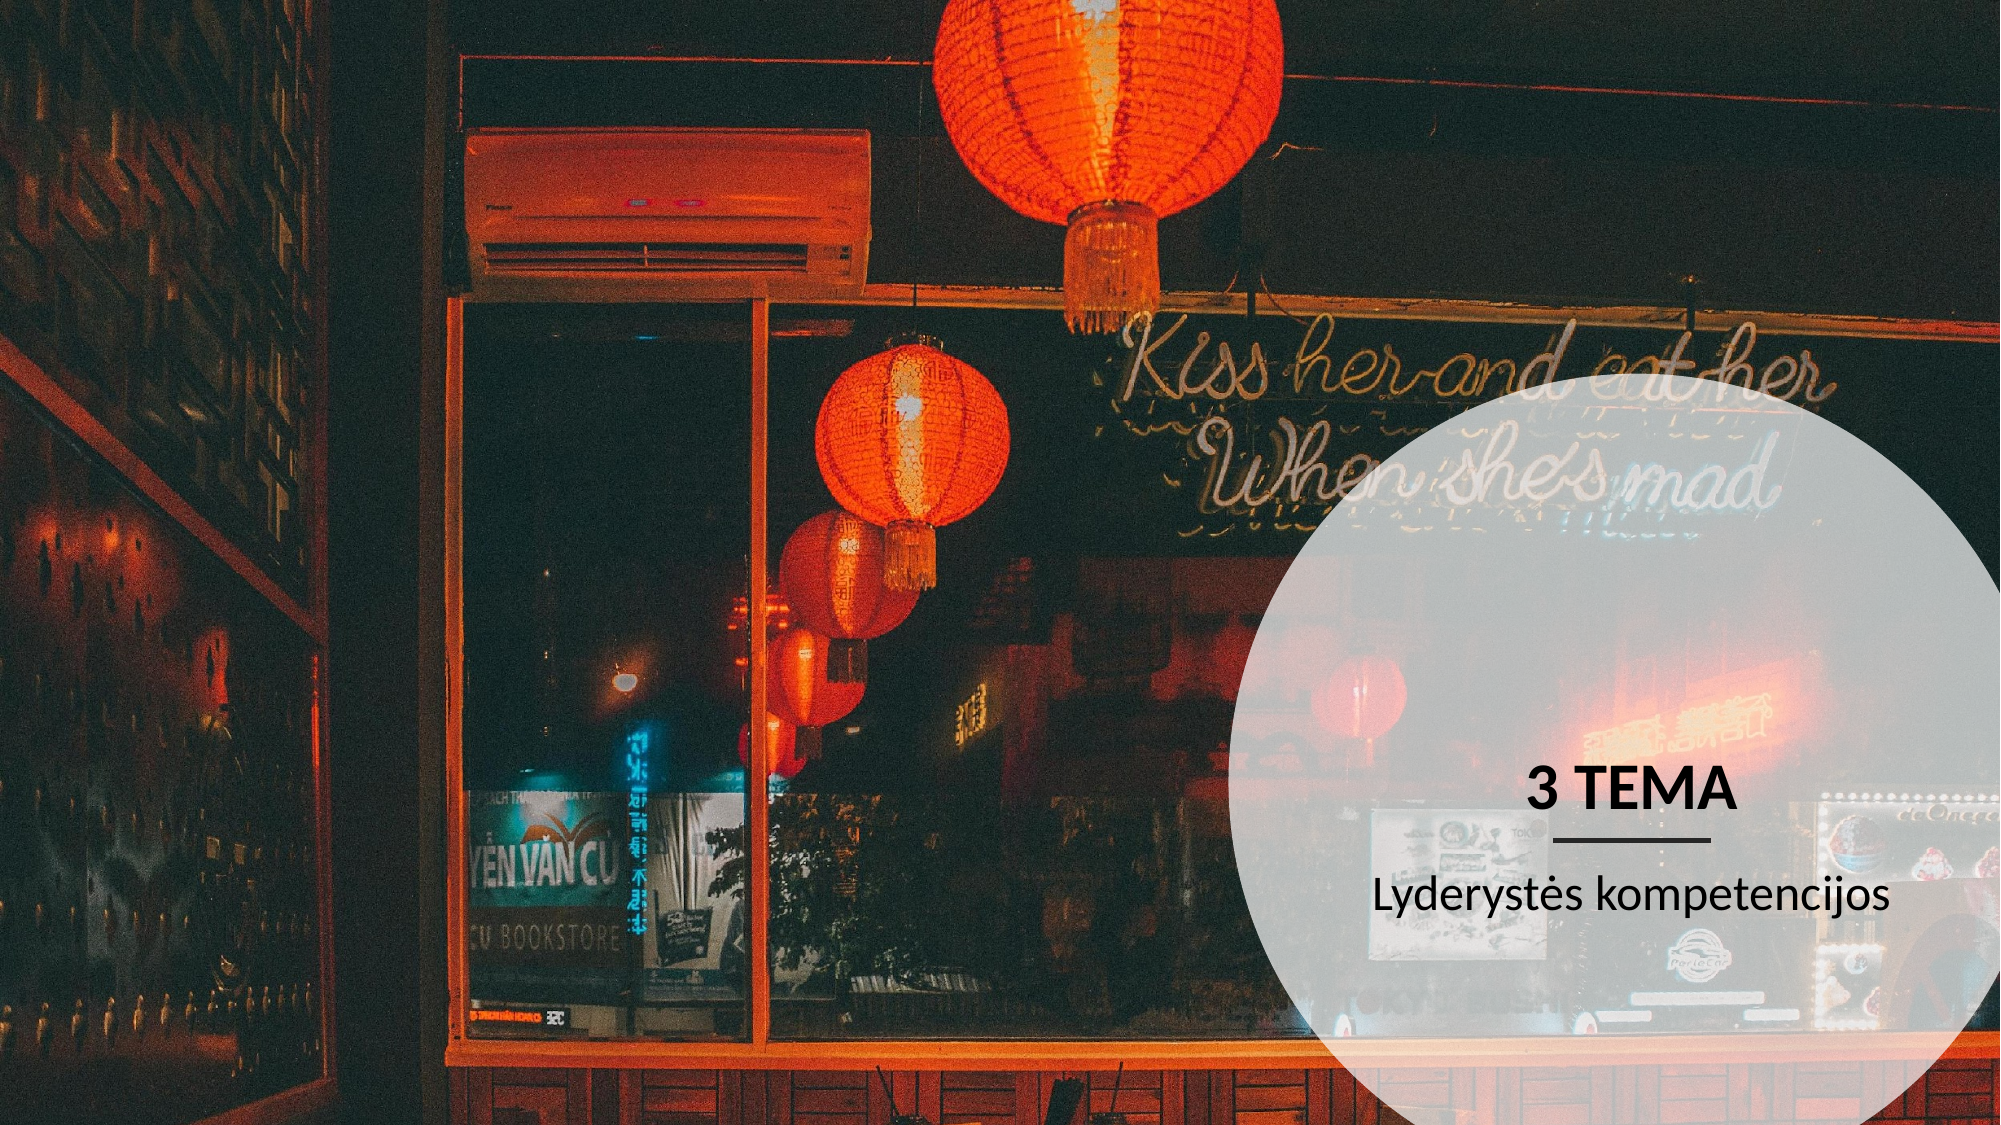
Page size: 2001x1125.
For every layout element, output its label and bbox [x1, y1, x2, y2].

list [0, 0, 2000, 1125]
